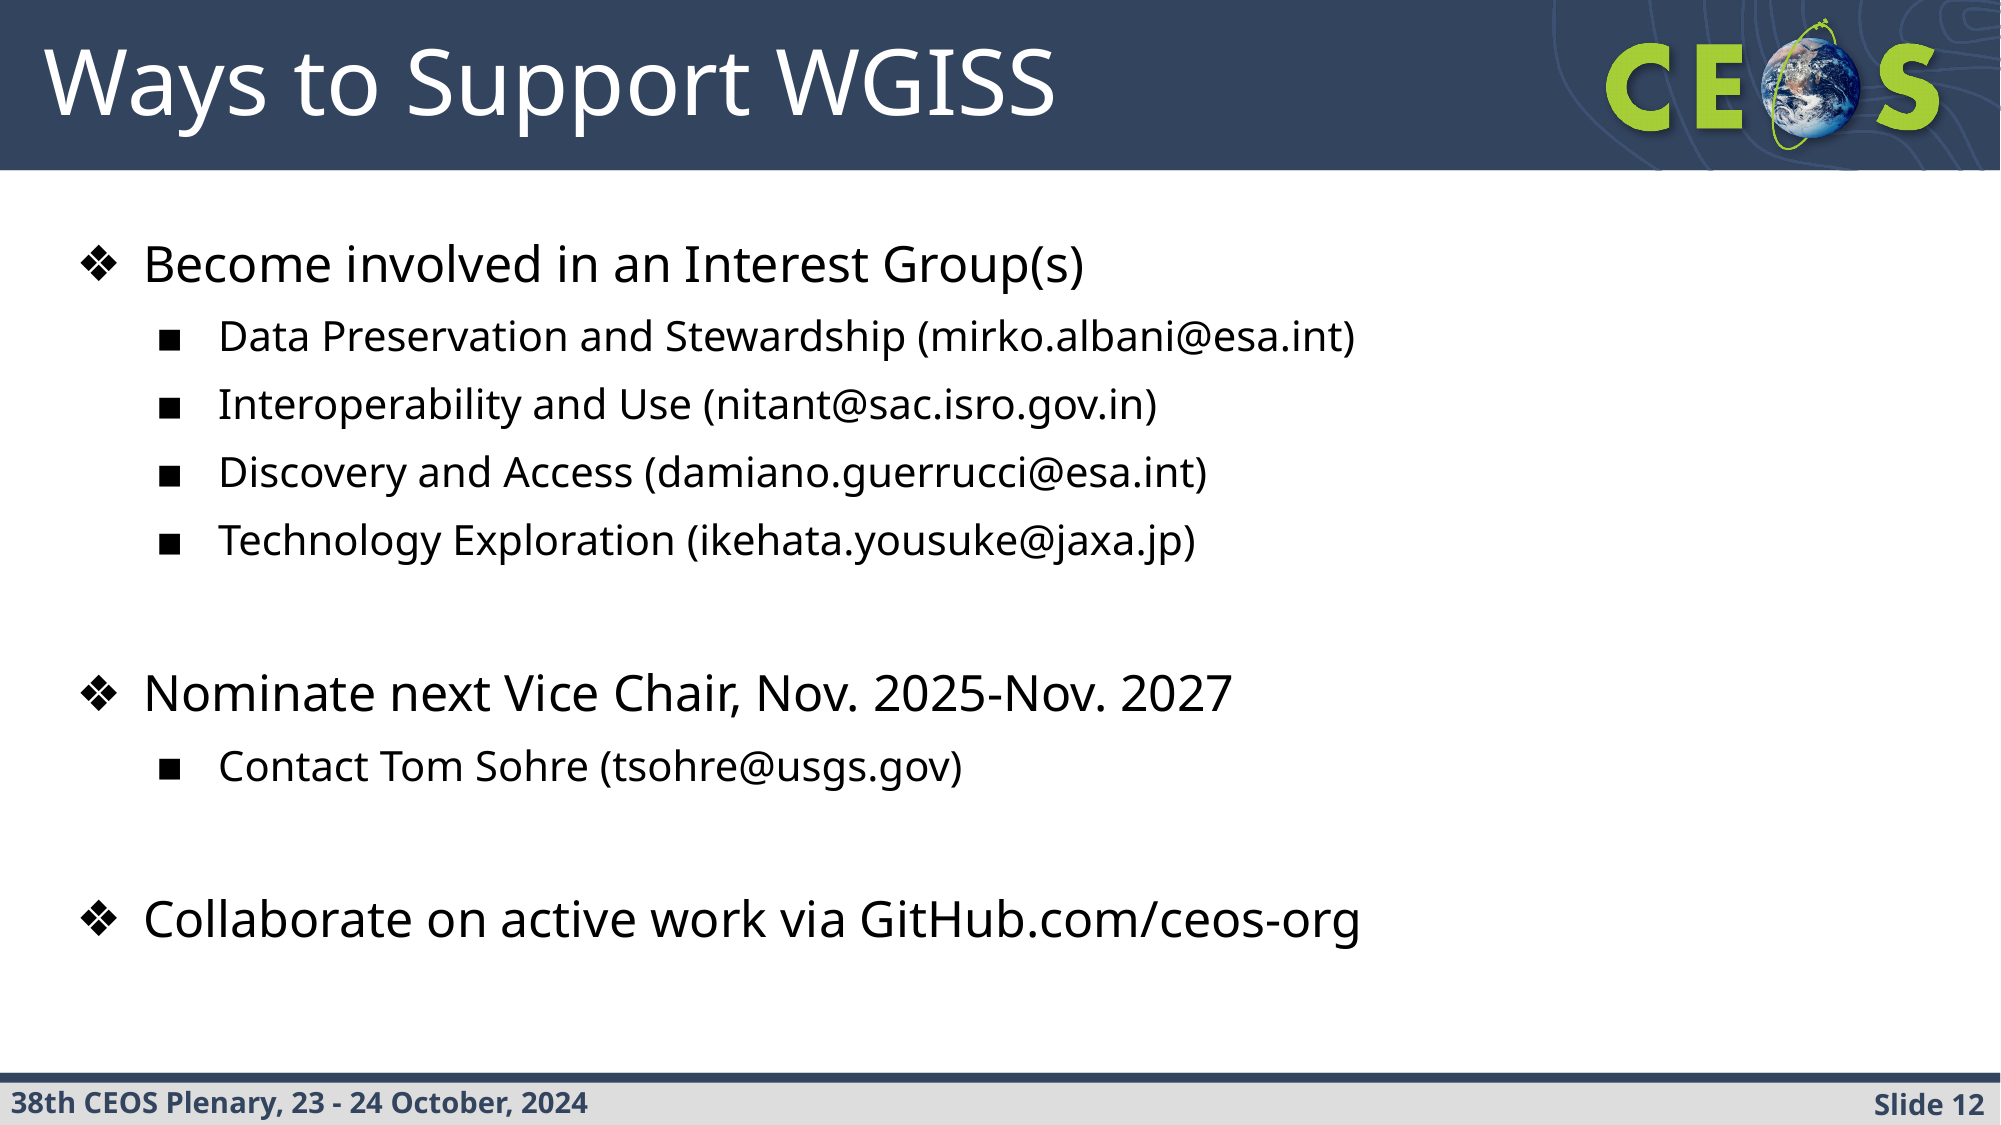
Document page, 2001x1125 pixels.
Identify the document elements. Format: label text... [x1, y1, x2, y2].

list Become involved in an Interest Group(s) Data Preservation and Stewardship (mirko.albani@esa.int) Interoperability and Use (nitant@sac.isro.gov.in) Discovery and Access (damiano.guerrucci@esa.int) Technology Exploration (ikehata.yousuke@jaxa.jp) Nominate next Vice Chair, Nov. 2025-Nov. 2027 Contact Tom Sohre (tsohre@usgs.gov) Collaborate on active work via GitHub.com/ceos-org [53, 215, 1939, 1021]
picture [1606, 18, 1939, 150]
title Ways to Support WGISS [28, 28, 1569, 157]
